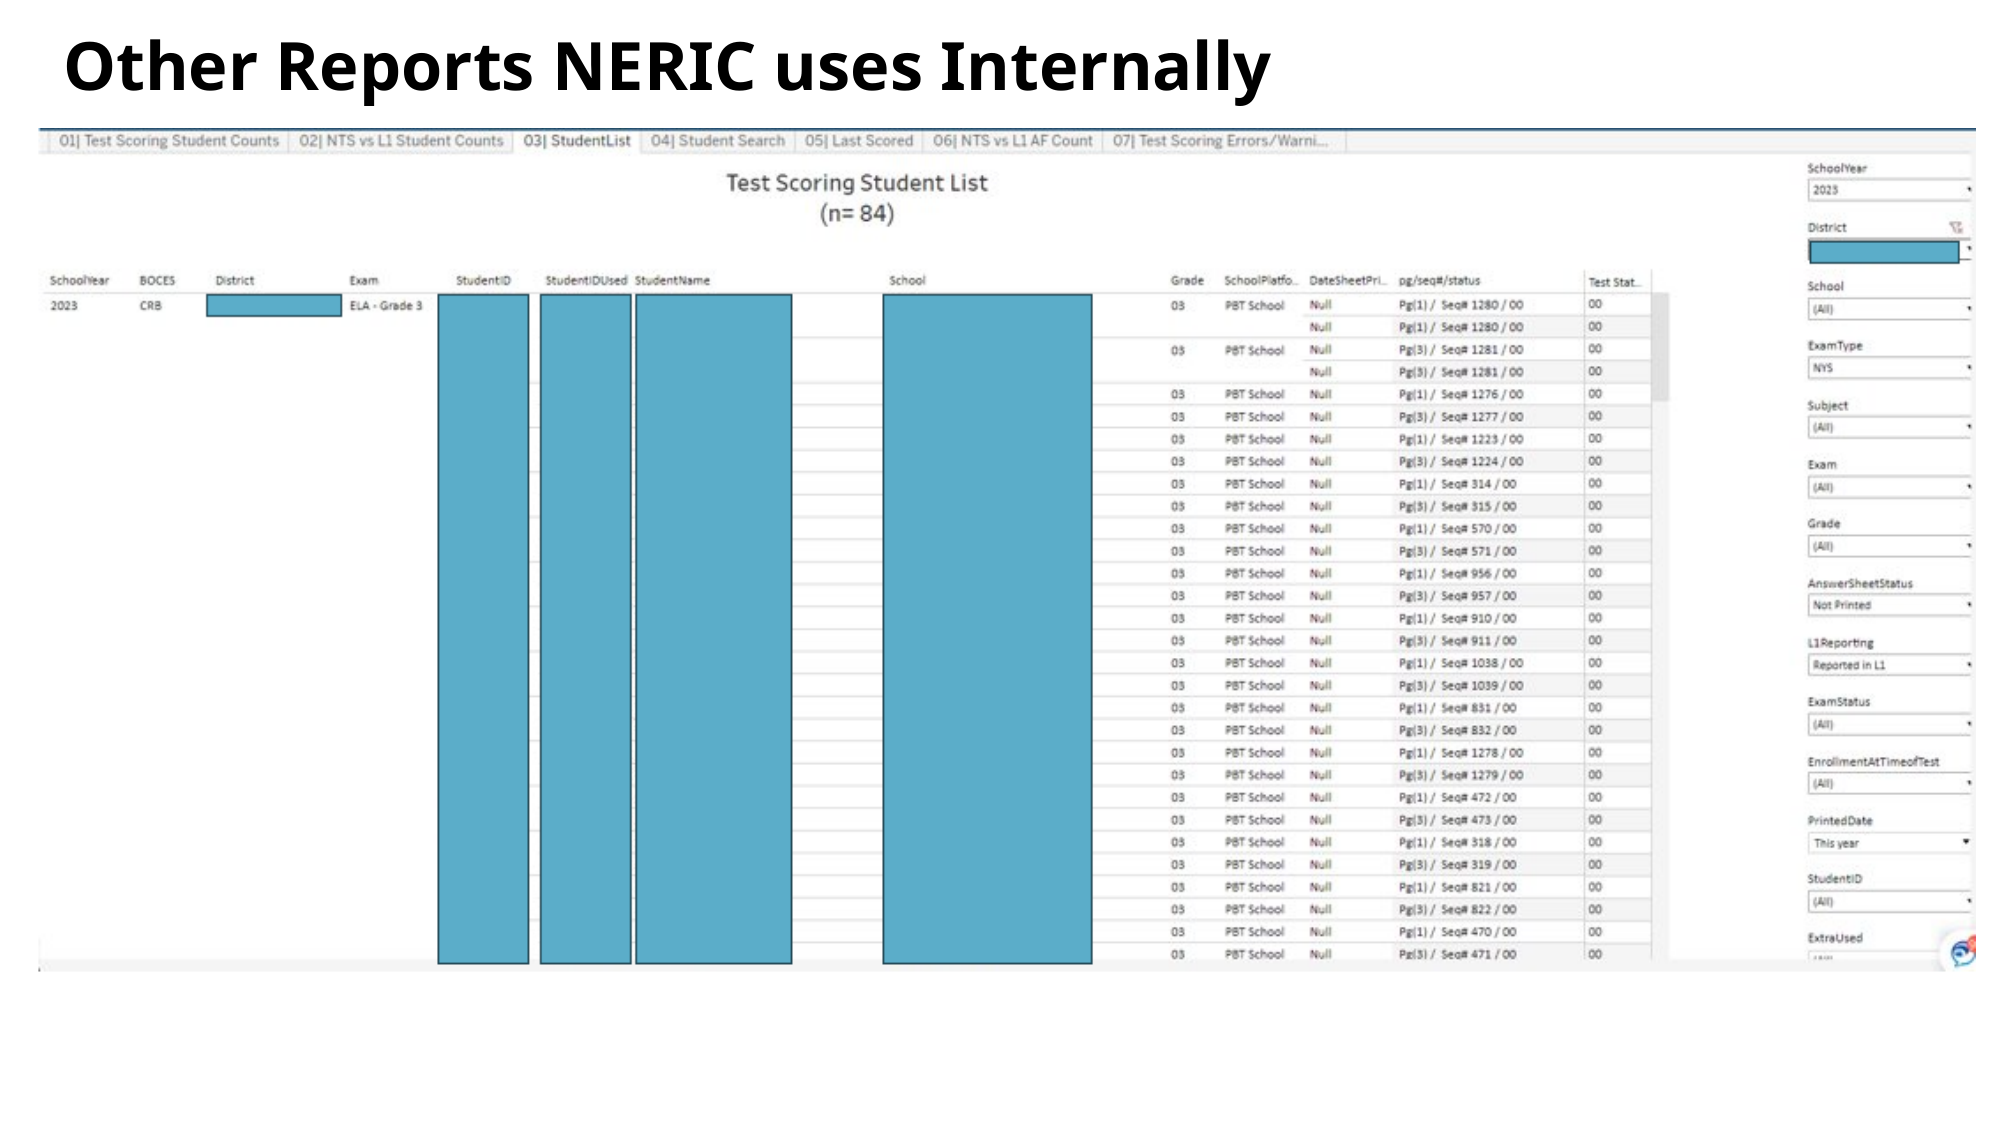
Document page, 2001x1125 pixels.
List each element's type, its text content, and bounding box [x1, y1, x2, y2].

picture [36, 128, 1976, 979]
title Other Reports NERIC uses Internally [48, 25, 1506, 128]
